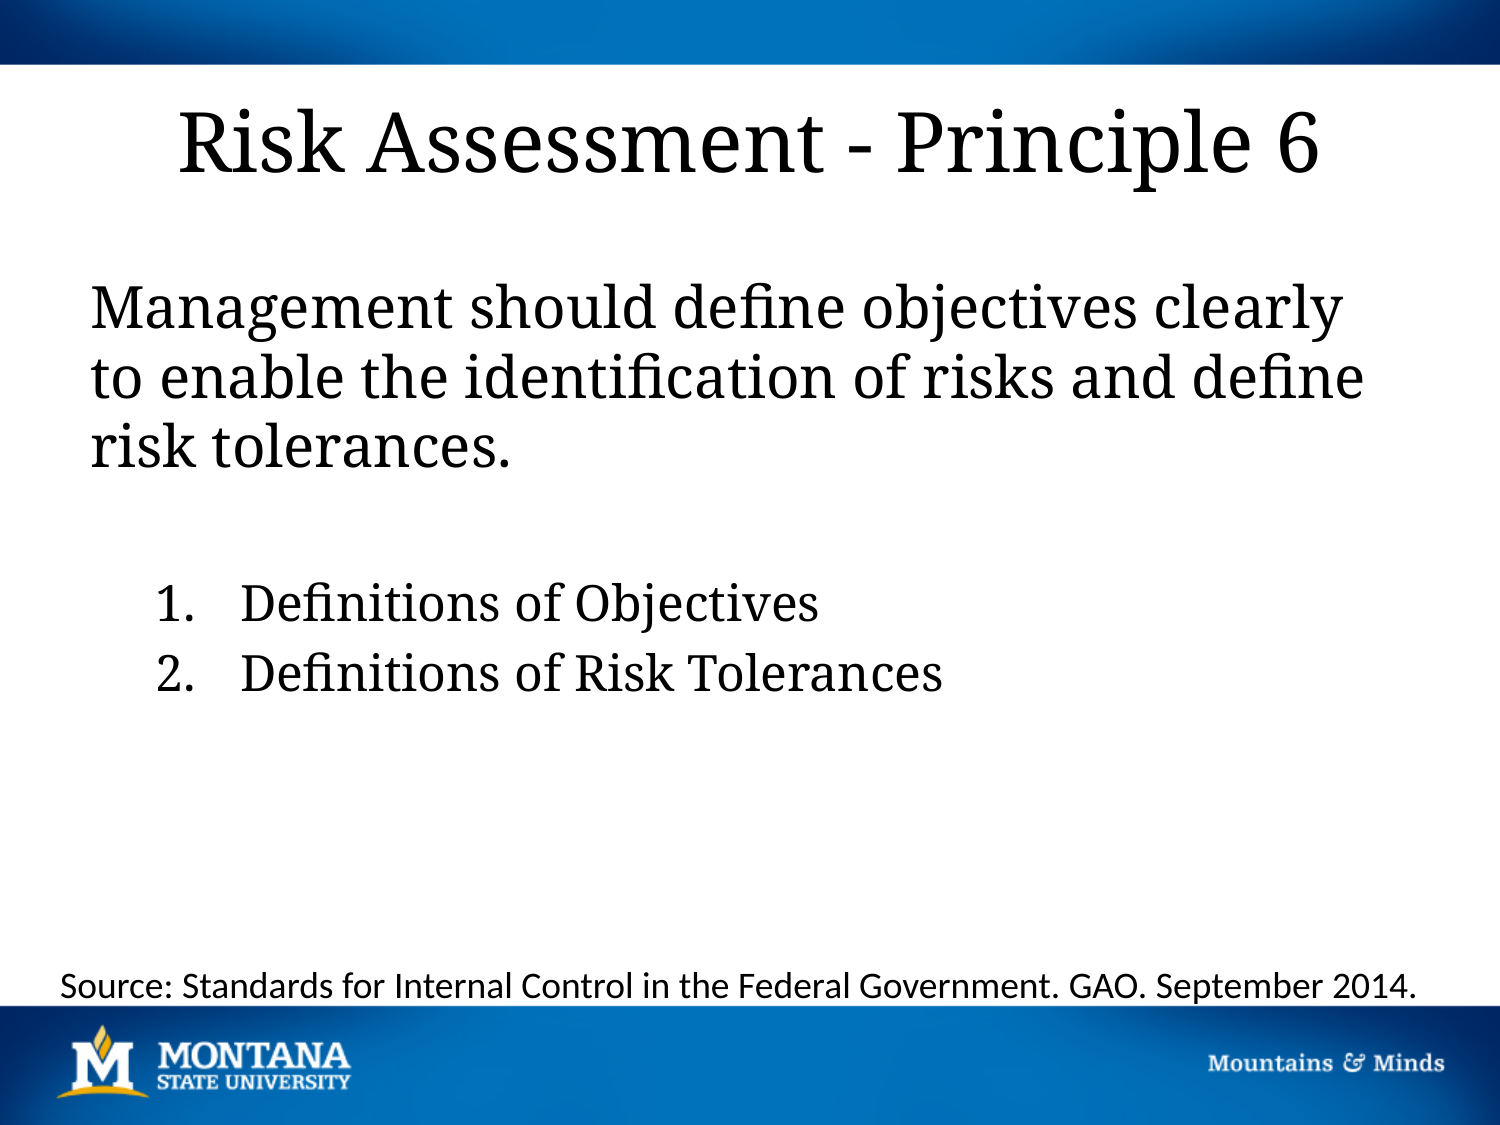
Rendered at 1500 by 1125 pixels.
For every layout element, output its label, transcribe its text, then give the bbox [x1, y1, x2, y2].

text_box Source: Standards for Internal Control in the Federal Government. GAO. September 2014. [45, 953, 1464, 1014]
title Risk Assessment - Principle 6 [75, 45, 1425, 233]
picture [0, 0, 1500, 1125]
list Management should define objectives clearly to enable the identification of risks and define risk tolerances. Definitions of Objectives Definitions of Risk Tolerances [75, 262, 1425, 935]
